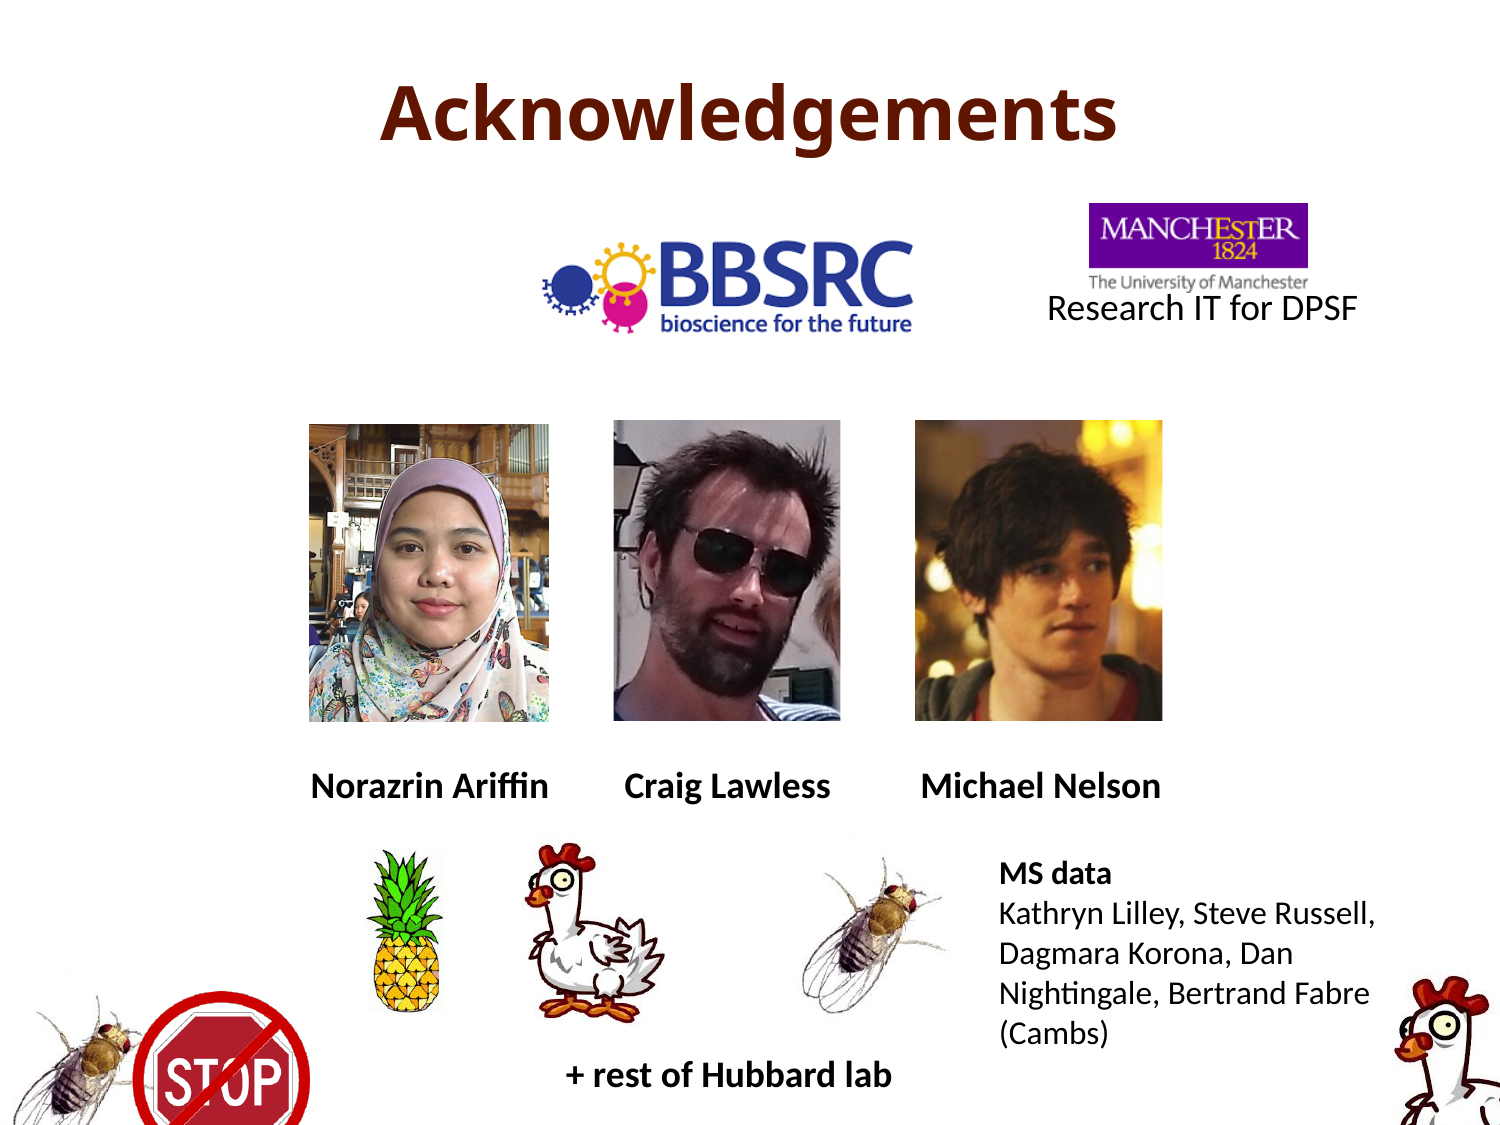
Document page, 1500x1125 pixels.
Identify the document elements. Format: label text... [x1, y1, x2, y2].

title Acknowledgements [75, 45, 1425, 177]
text_box Norazrin Ariffin [295, 753, 565, 814]
picture [1391, 966, 1500, 1125]
picture [772, 835, 979, 1026]
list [914, 420, 1163, 721]
text_box MS data Kathryn Lilley, Steve Russell, Dagmara Korona, Dan Nightingale, Bertrand Fabre (Cambs) [984, 843, 1401, 1059]
picture [309, 424, 549, 722]
picture [1088, 202, 1309, 293]
picture [0, 835, 500, 1125]
picture [522, 835, 668, 1026]
text_box Michael Nelson [905, 753, 1177, 814]
picture [522, 206, 943, 366]
text_box Craig Lawless [609, 753, 847, 814]
text_box Research IT for DPSF [1032, 275, 1374, 336]
text_box + rest of Hubbard lab [551, 1042, 908, 1125]
picture [613, 420, 841, 721]
